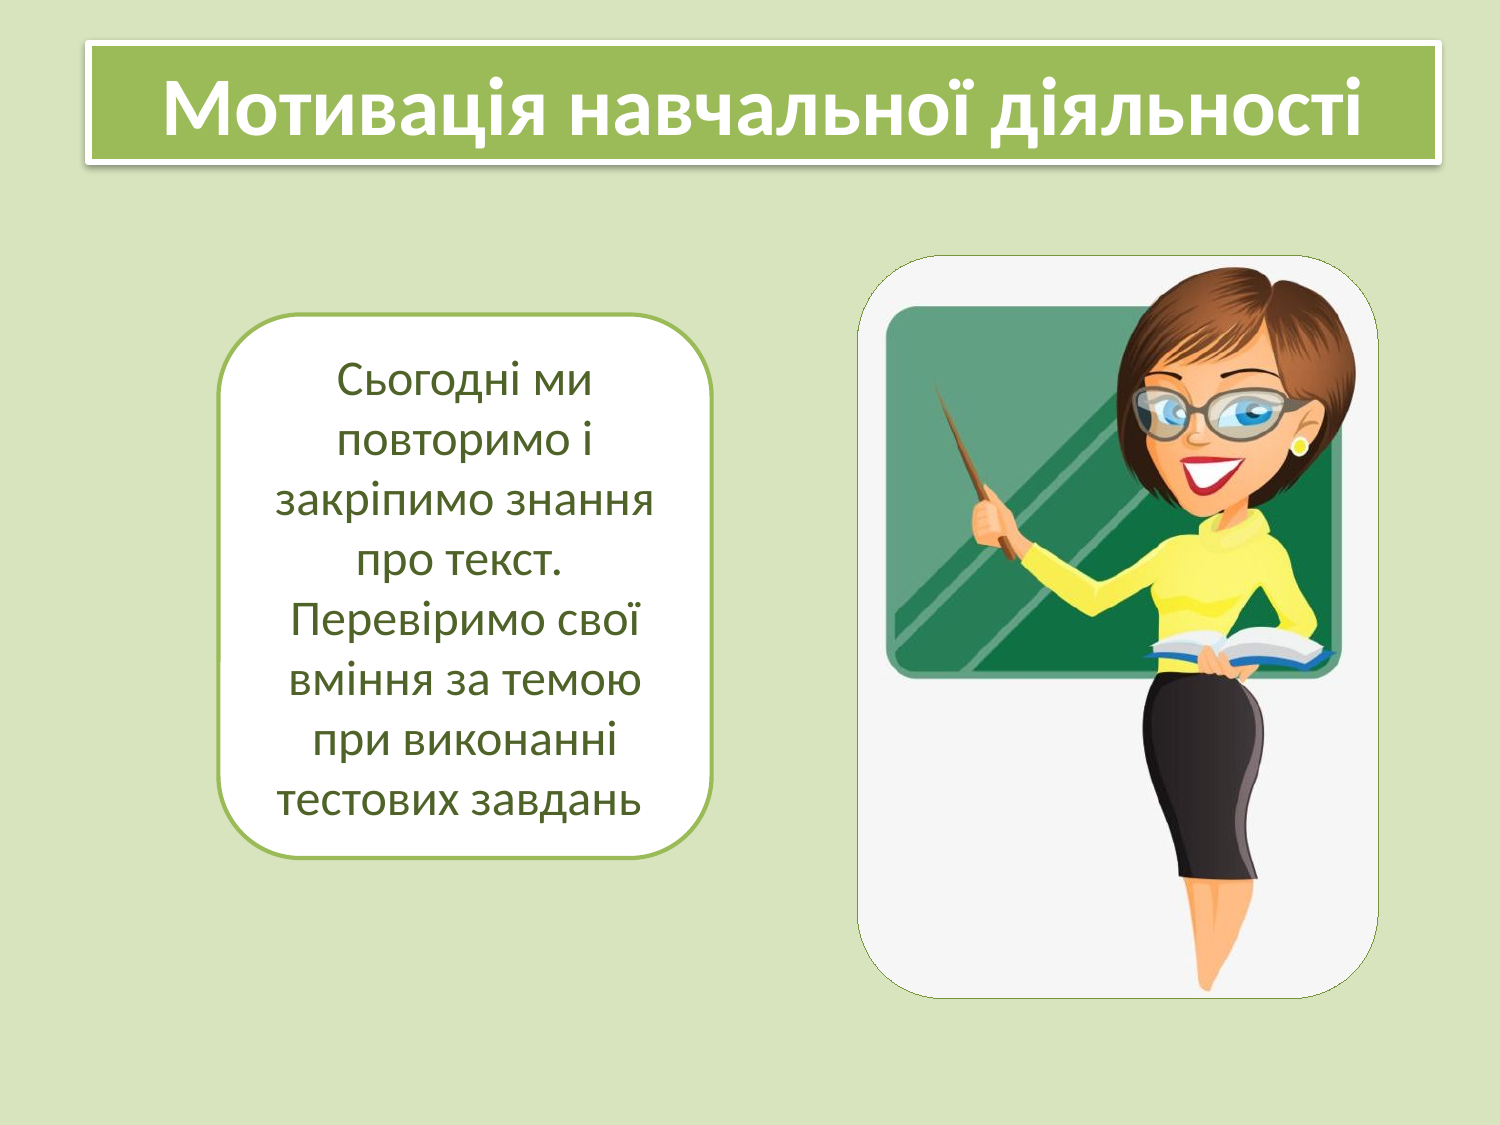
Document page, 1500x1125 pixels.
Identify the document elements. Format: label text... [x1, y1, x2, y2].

picture [856, 255, 1379, 999]
text_box Сьогодні ми повторимо і закріпимо знання про текст. Перевіримо свої вміння за темою при виконанні тестових завдань [216, 312, 714, 861]
title Мотивація навчальної діяльності [85, 40, 1442, 165]
